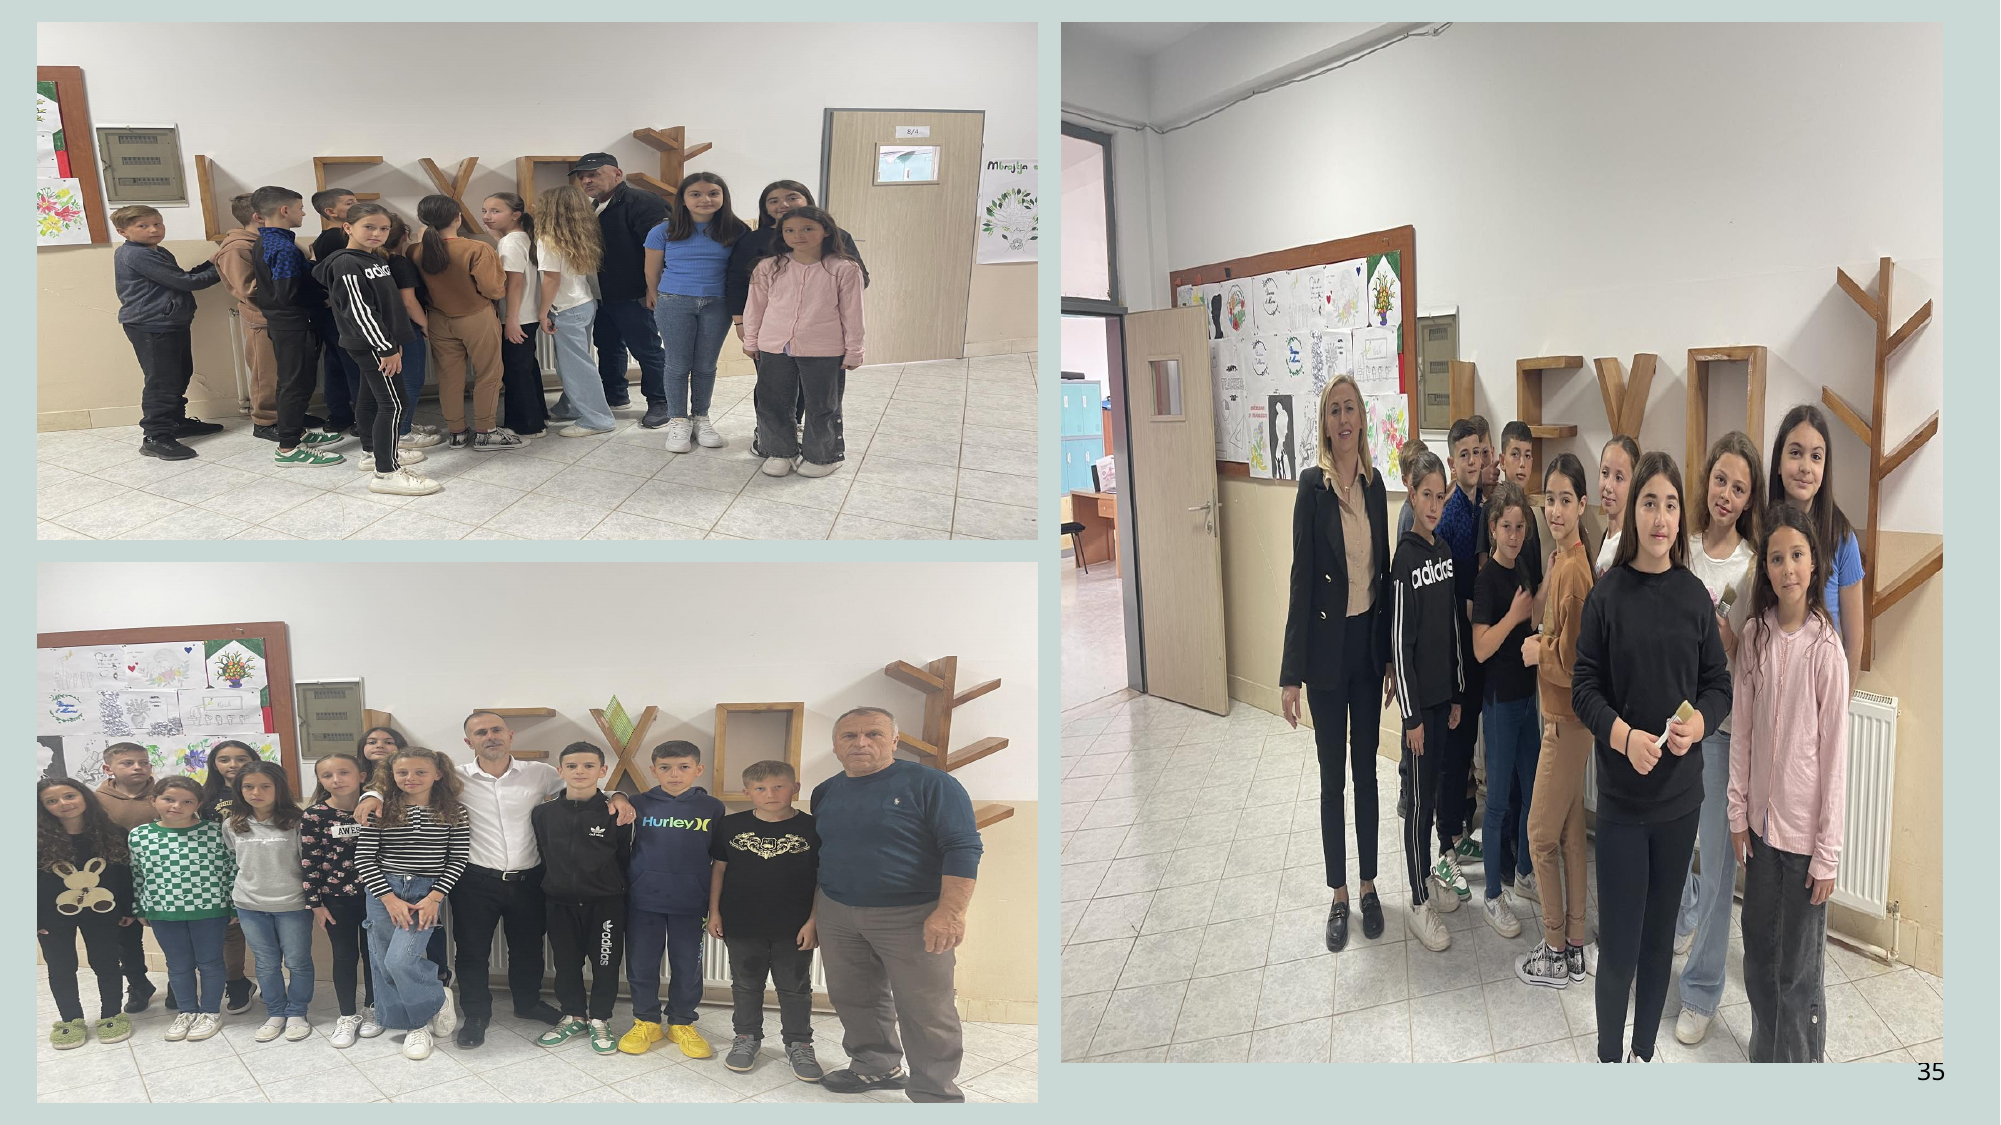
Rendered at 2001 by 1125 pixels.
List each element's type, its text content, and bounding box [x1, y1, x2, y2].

slide_number 35 [1510, 1042, 1961, 1103]
picture [37, 562, 1038, 1103]
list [37, 22, 1038, 541]
picture [1061, 22, 1943, 1063]
